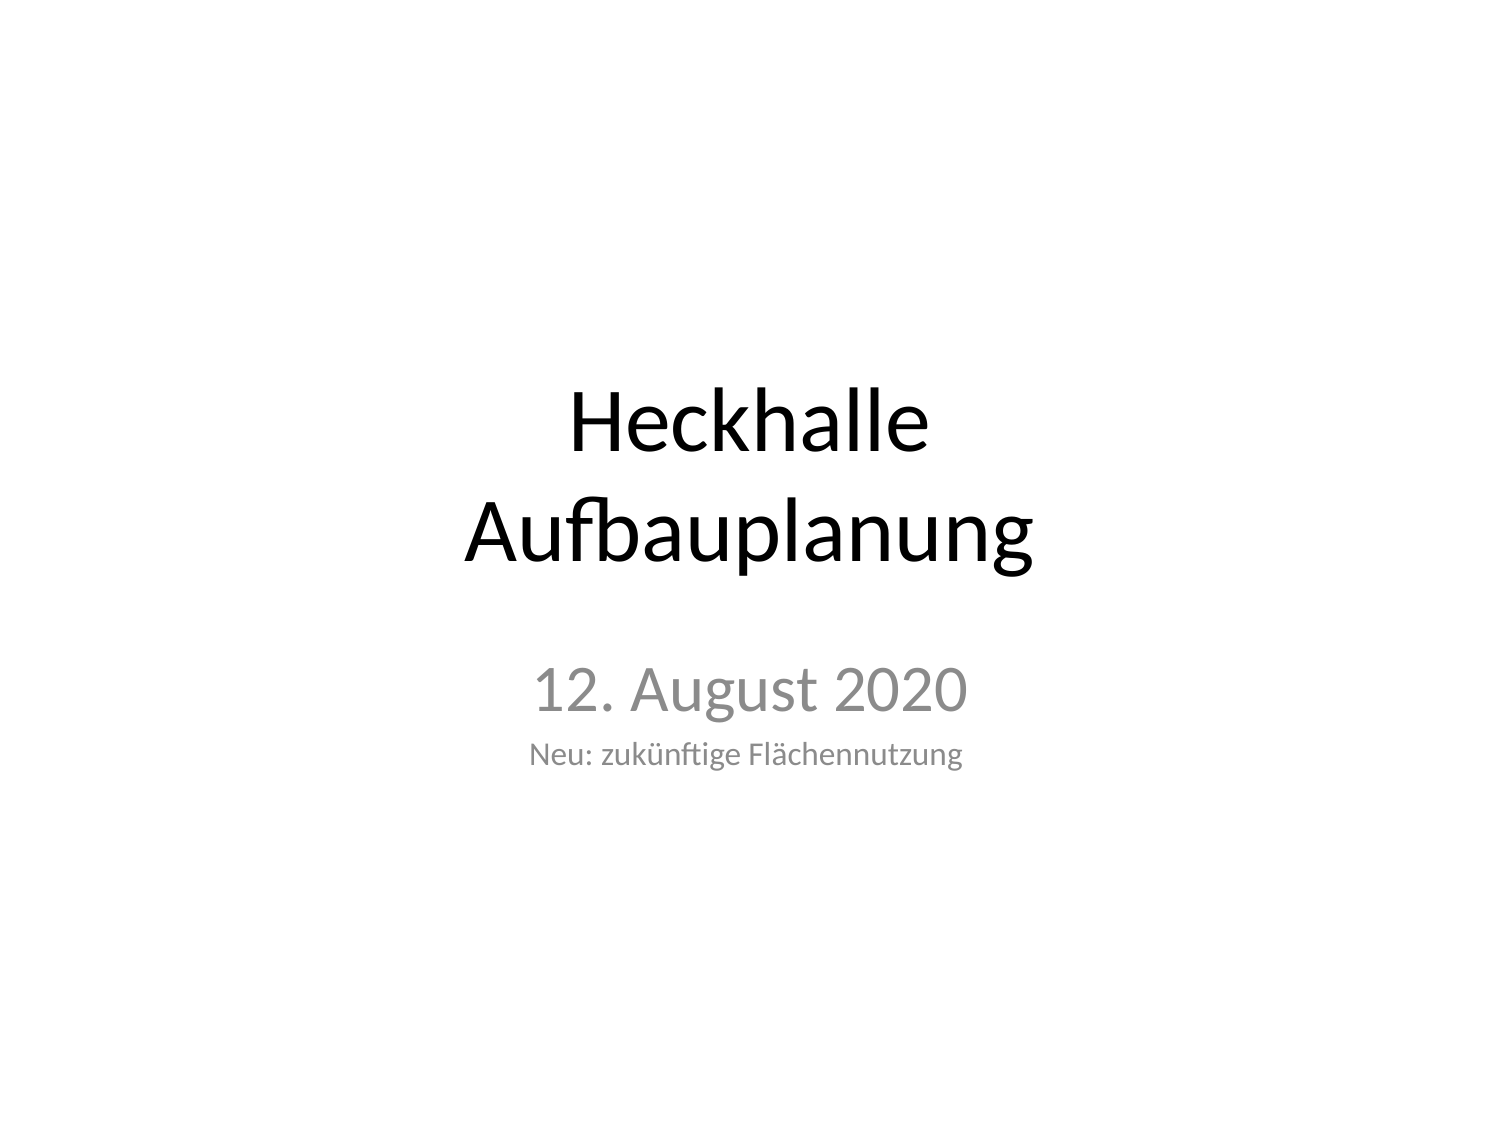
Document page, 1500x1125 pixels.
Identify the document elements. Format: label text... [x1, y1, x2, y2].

subtitle 12. August 2020 Neu: zukünftige Flächennutzung [225, 637, 1275, 925]
title Heckhalle Aufbauplanung [112, 349, 1388, 591]
